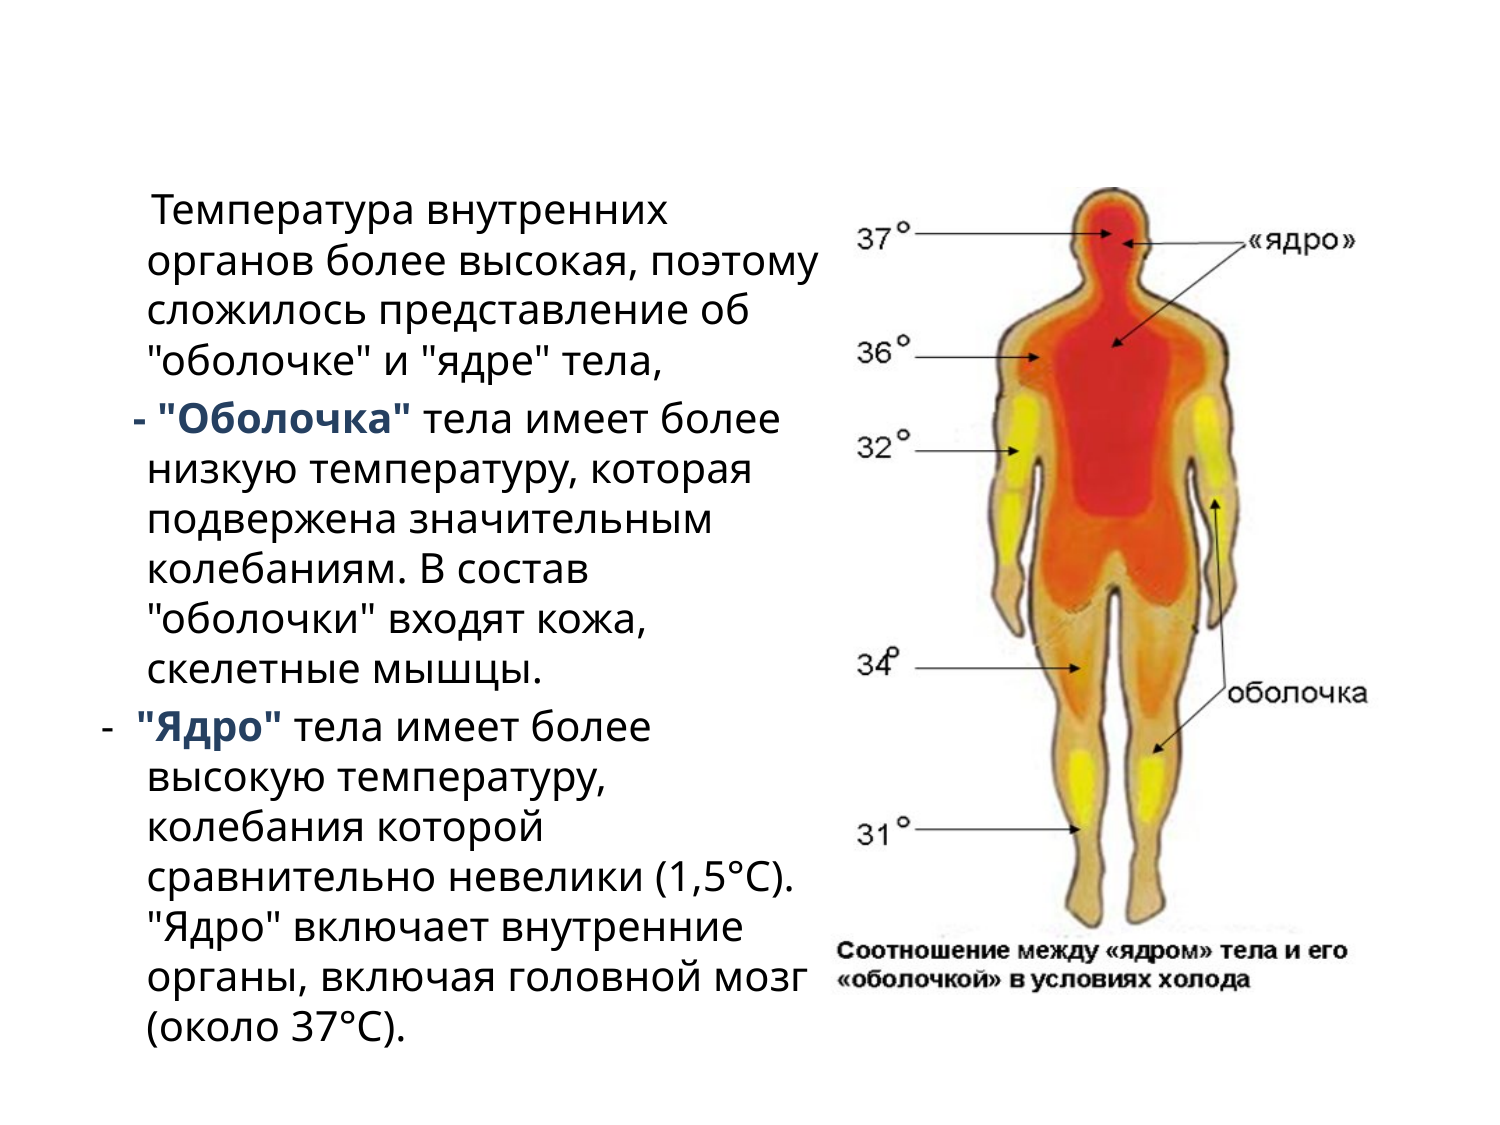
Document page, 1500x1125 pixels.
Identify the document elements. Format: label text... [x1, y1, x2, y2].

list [823, 190, 1394, 1004]
list Температура внутренних органов более высокая, поэтому сложилось представление об "оболочке" и "ядре" тела, - "Оболочка" тела имеет более низкую температуру, которая подвержена значительным колебаниям. В состав "оболочки" входят кожа, скелетные мышцы. - "Ядро" тела имеет более высокую температуру, колебания которой сравнительно невелики (1,5°С). "Ядро" включает внутренние органы, включая головной мозг (около 37°С). [75, 175, 844, 1005]
